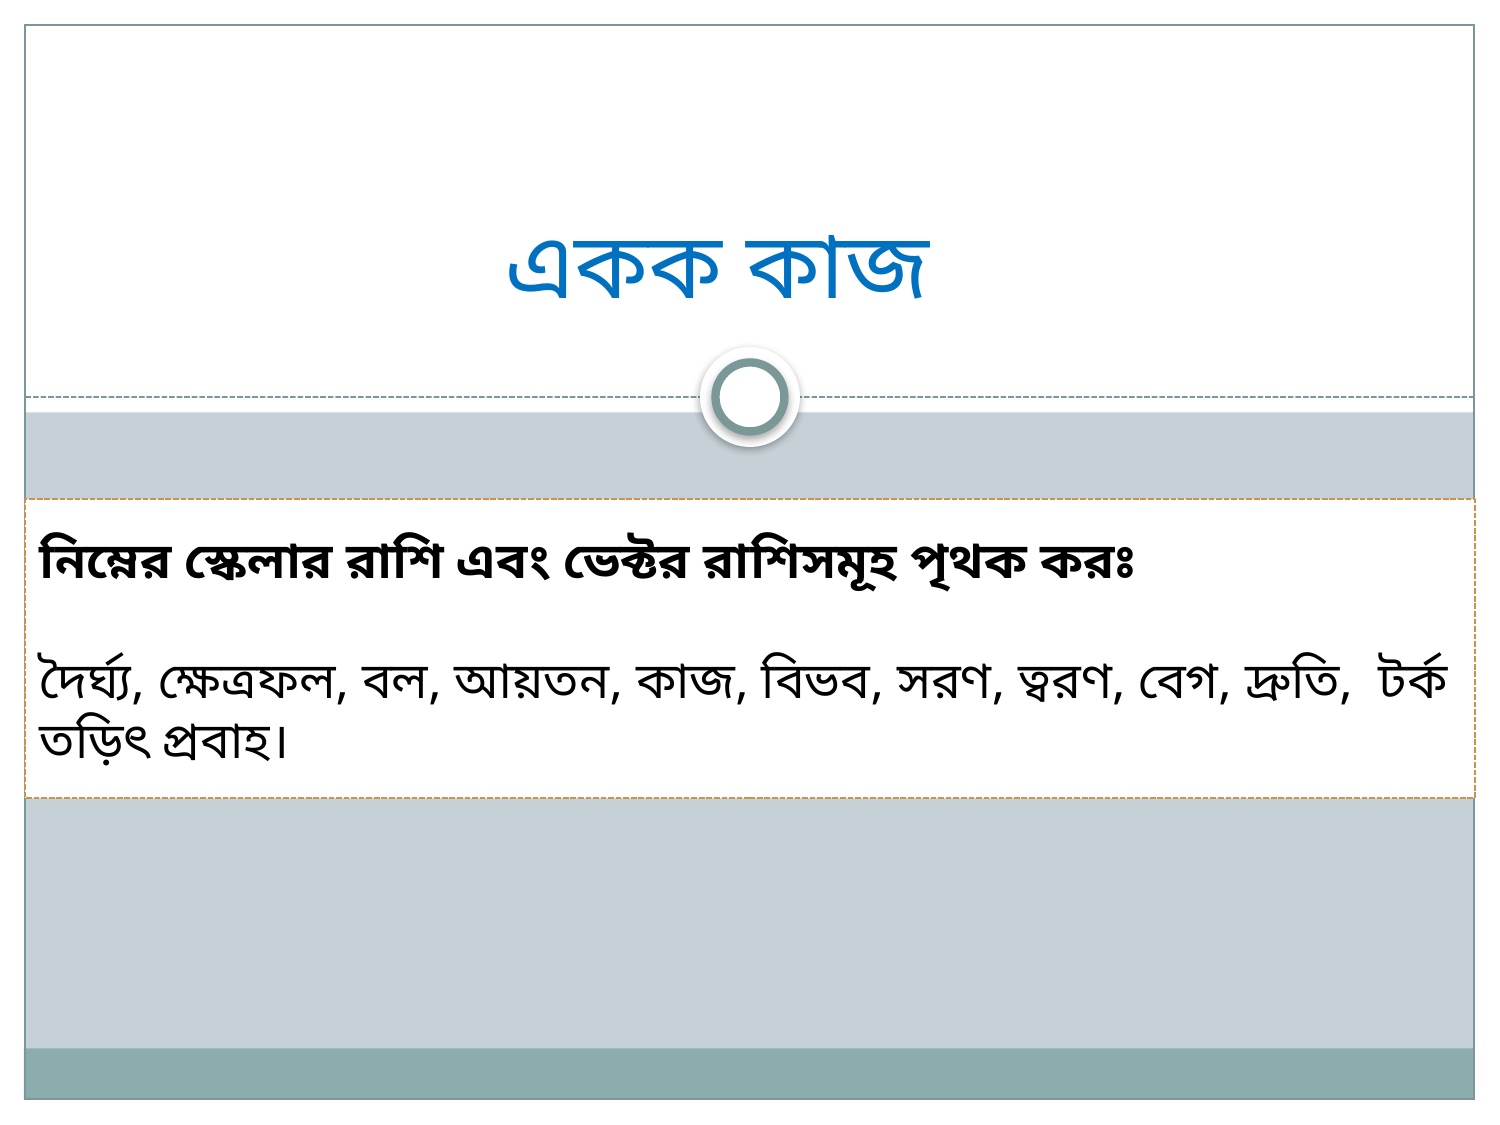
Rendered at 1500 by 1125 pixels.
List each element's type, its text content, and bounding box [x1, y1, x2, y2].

text_box নিম্নের স্কেলার রাশি এবং ভেক্টর রাশিসমূহ পৃথক করঃ দৈর্ঘ্য, ক্ষেত্রফল, বল, আয়তন, কাজ, বিভব, সরণ, ত্বরণ, বেগ, দ্রুতি, টর্ক তড়িৎ প্রবাহ। [24, 498, 1476, 799]
text_box একক কাজ [490, 200, 1079, 325]
